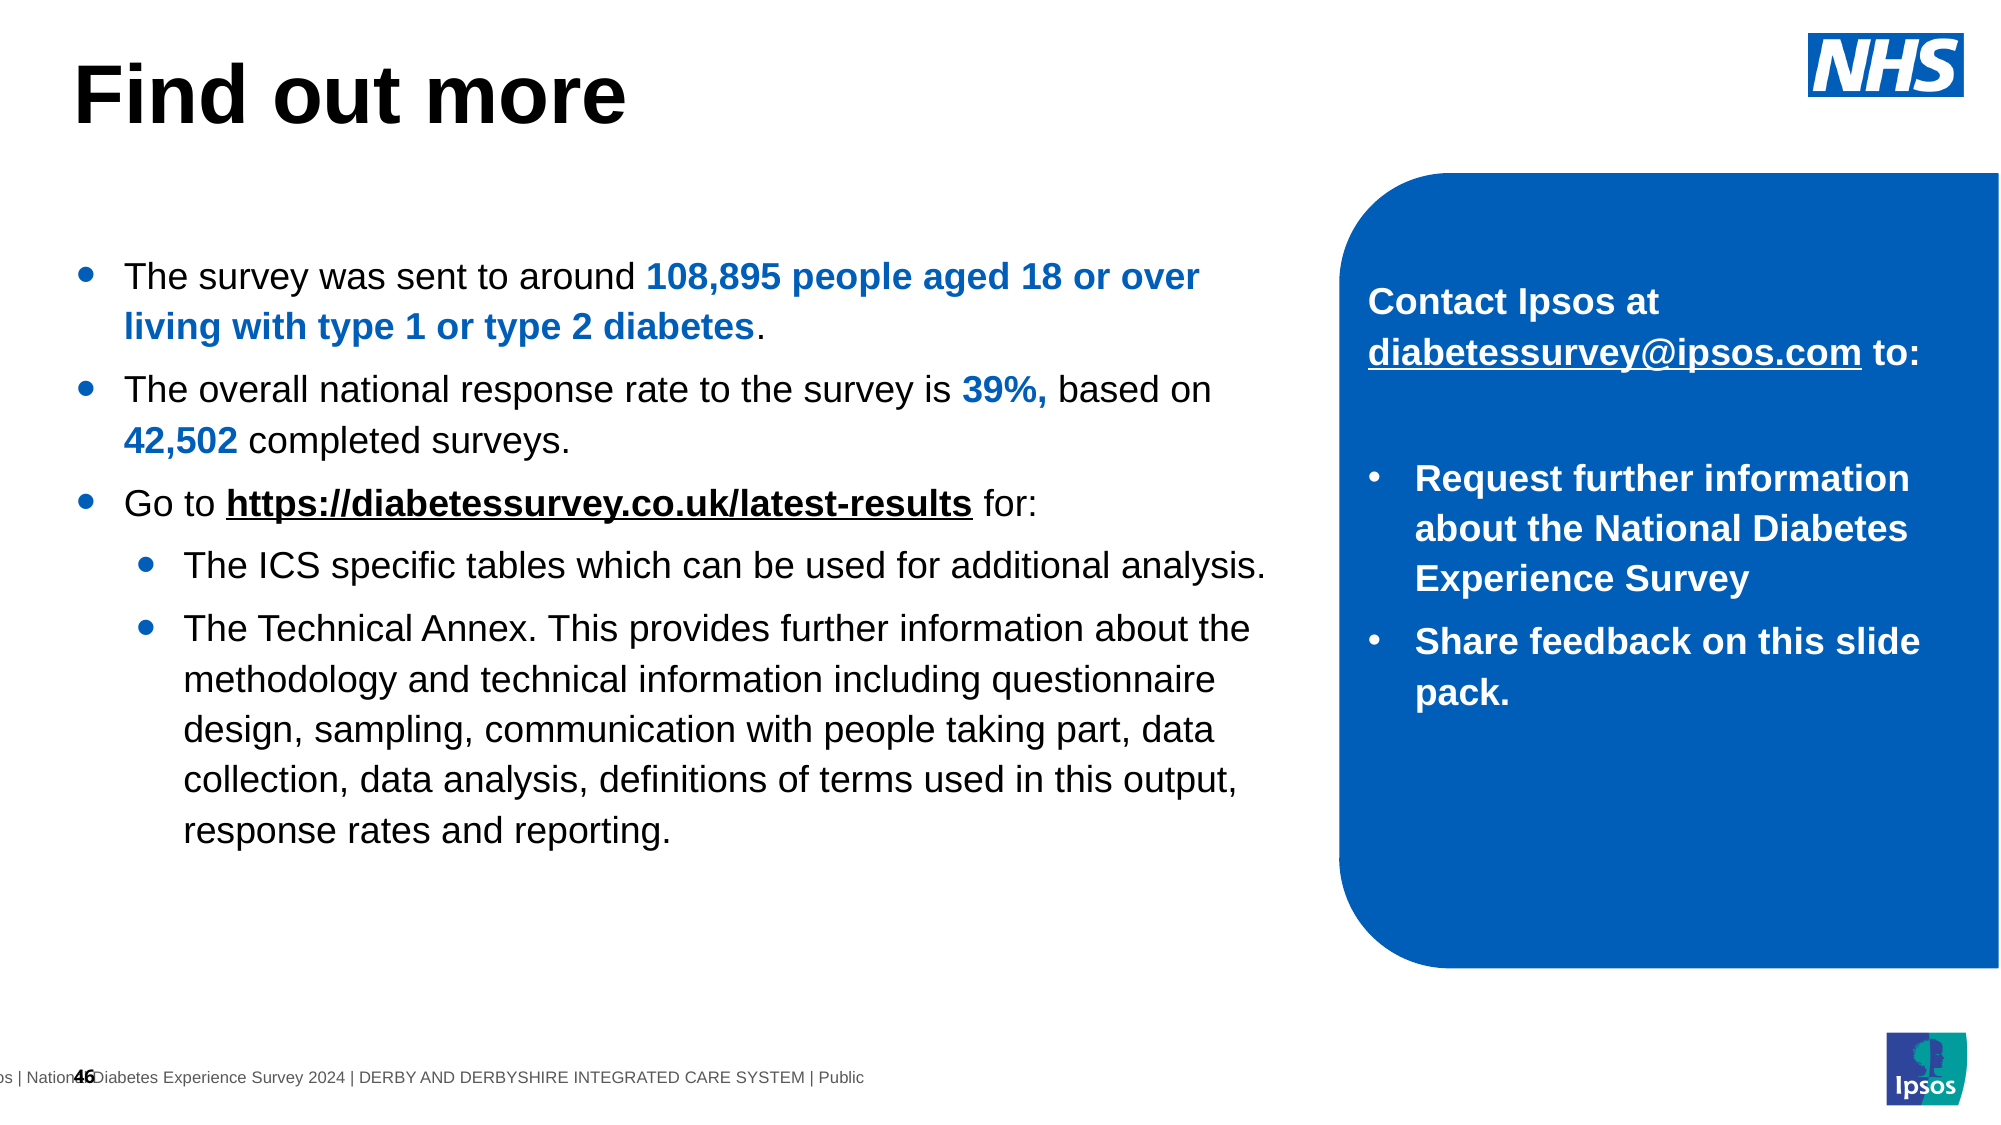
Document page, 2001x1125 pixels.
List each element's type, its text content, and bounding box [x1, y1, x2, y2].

slide_number 46 [73, 1030, 124, 1090]
picture [1886, 1032, 1968, 1106]
title Find out more [73, 51, 1650, 179]
text_box The survey was sent to around 108,895 people aged 18 or over living with type 1 or type 2 diabetes. The overall national response rate to the survey is 39%, based on 42,502 completed surveys. Go to https://diabetessurvey.co.uk/latest-results for: The ICS specific tables which can be used for additional analysis. The Technical Annex. This provides further information about the methodology and technical information including questionnaire design, sampling, communication with people taking part, data collection, data analysis, definitions of terms used in this output, response rates and reporting. [33, 110, 1287, 988]
text_box Contact Ipsos at diabetessurvey@ipsos.com to: Request further information about the National Diabetes Experience Survey Share feedback on this slide pack. [1294, 272, 2000, 776]
picture [1807, 33, 1964, 97]
text_box [1339, 776, 1998, 968]
text_box [1340, 173, 1998, 272]
